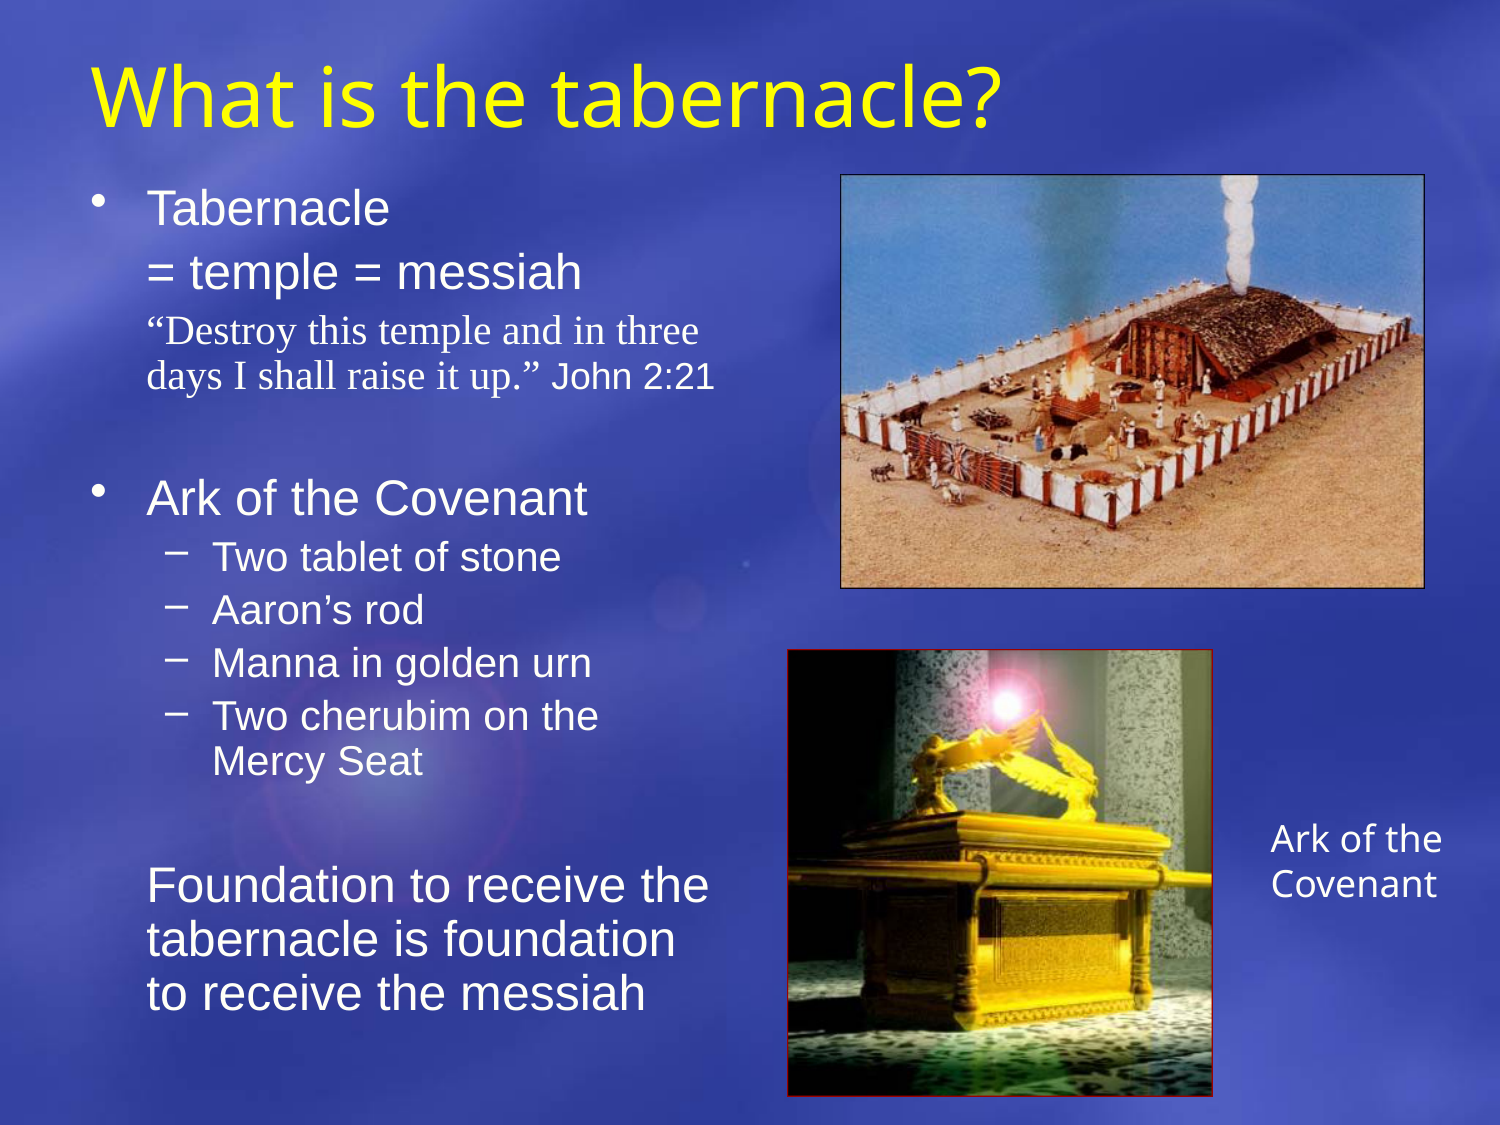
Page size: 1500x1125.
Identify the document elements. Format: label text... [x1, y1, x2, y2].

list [839, 174, 1426, 589]
title What is the tabernacle? [74, 0, 1426, 188]
text_box Ark of the Covenant [1255, 807, 1468, 912]
picture [0, 0, 1500, 1125]
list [787, 649, 1213, 1097]
list Tabernacle = temple = messiah “Destroy this temple and in three days I shall raise it up.” John 2:21 Ark of the Covenant Two tablet of stone Aaron’s rod Manna in golden urn Two cherubim on the Mercy Seat Foundation to receive the tabernacle is foundation to receive the messiah [74, 174, 738, 1097]
